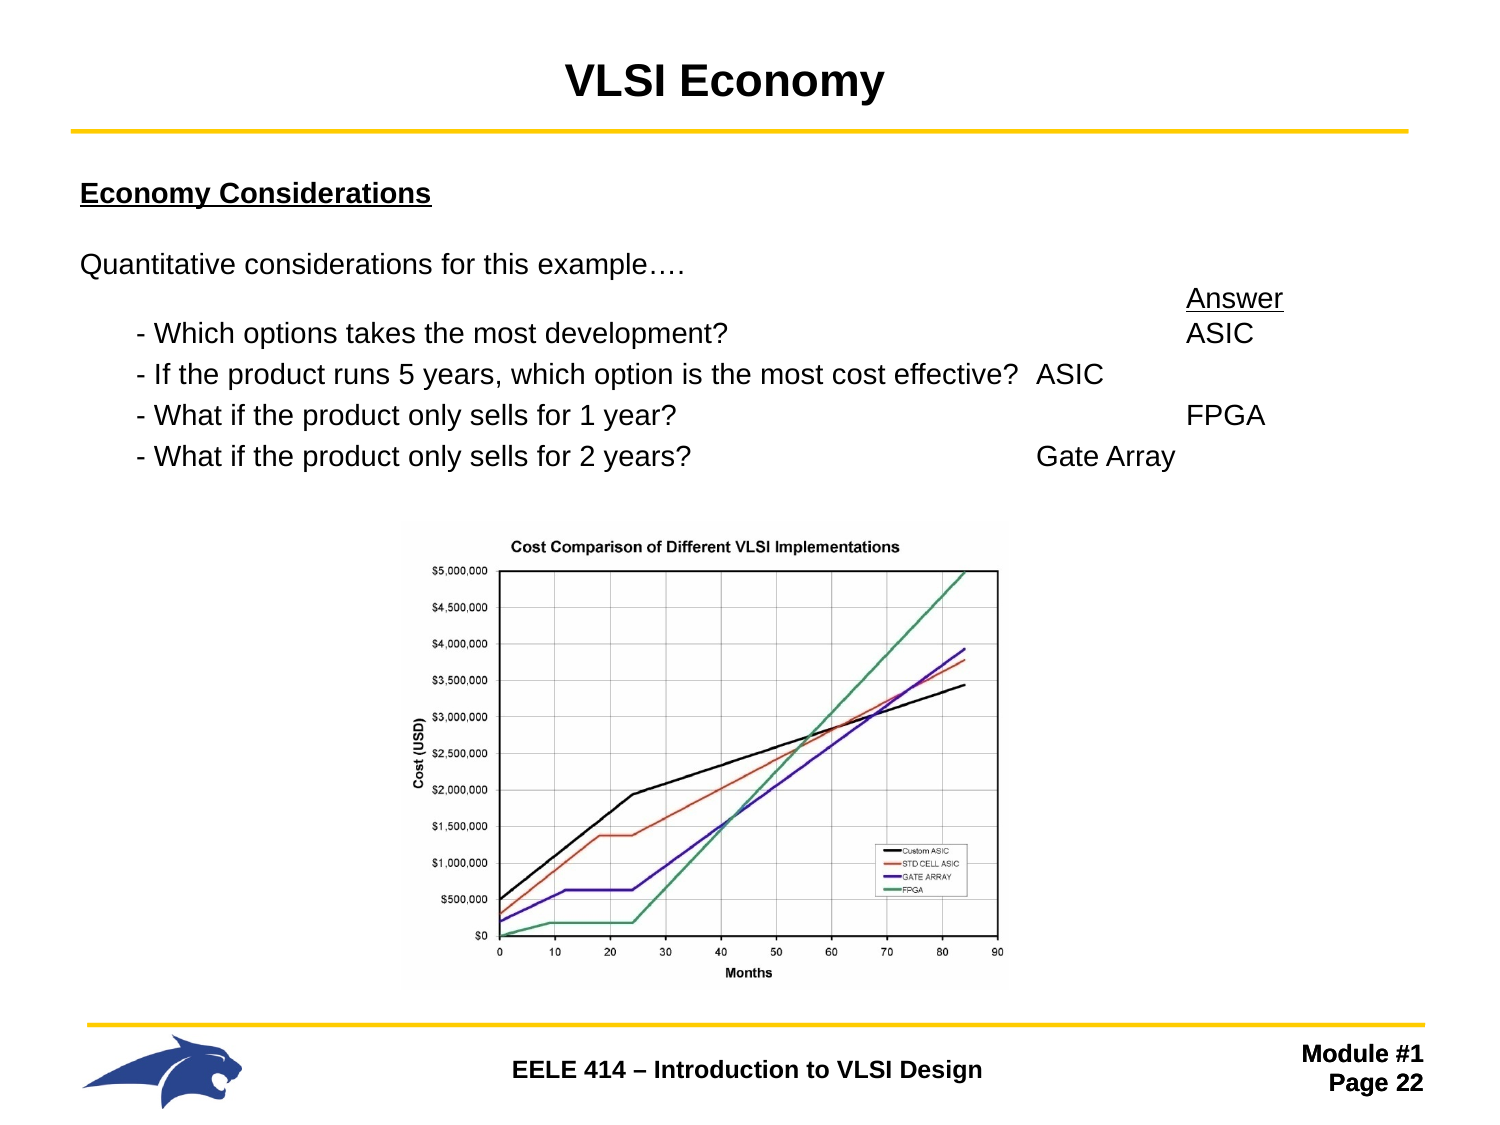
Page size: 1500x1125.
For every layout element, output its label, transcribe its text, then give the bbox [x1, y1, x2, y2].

list Economy Considerations Quantitative considerations for this example…. Answer - Which options takes the most development? ASIC - If the product runs 5 years, which option is the most cost effective? ASIC - What if the product only sells for 1 year? FPGA - What if the product only sells for 2 years? Gate Array [64, 166, 1454, 1000]
picture [401, 520, 1009, 990]
picture [82, 1034, 242, 1109]
title VLSI Economy [87, 37, 1363, 120]
